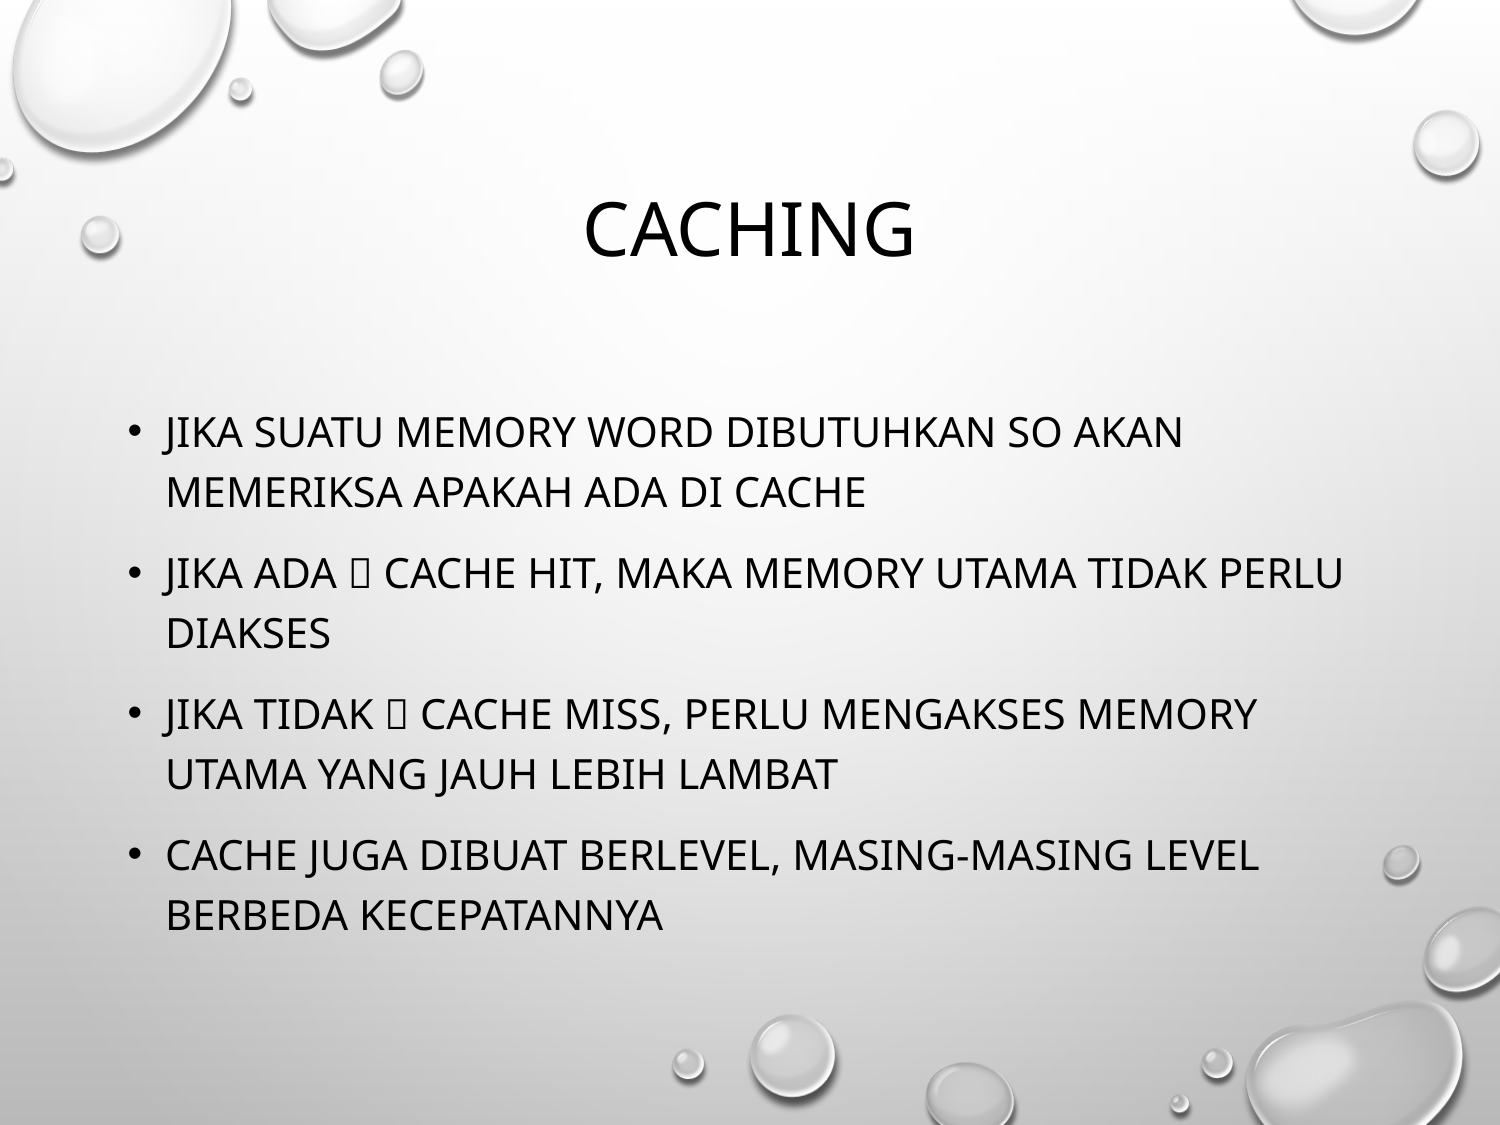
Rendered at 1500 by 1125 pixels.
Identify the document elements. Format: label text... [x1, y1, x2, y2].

picture [0, 0, 1500, 1125]
list Jika suatu memory word dibutuhkan SO akan memeriksa apakah ada di cache Jika ada  cache hit, maka memory utama tidak perlu diakses Jika tidak  cache miss, perlu mengakses memory utama yang jauh lebih lambat Cache juga dibuat berlevel, masing-masing level berbeda kecepatannya [112, 388, 1388, 950]
title Caching [112, 101, 1388, 364]
